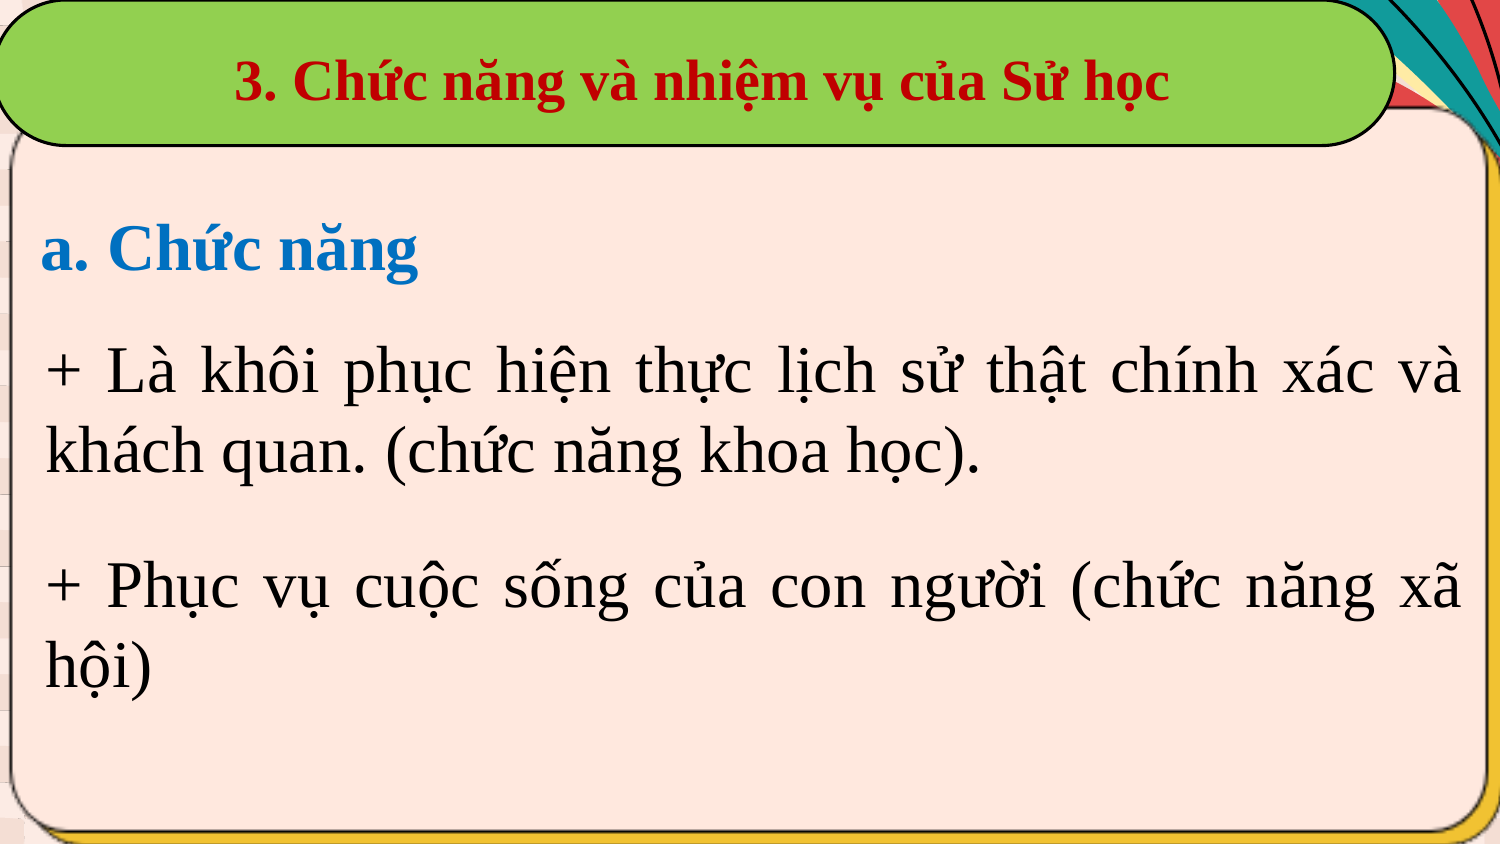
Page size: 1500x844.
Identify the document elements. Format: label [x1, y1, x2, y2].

text_box [0, 0, 1404, 146]
picture [0, 75, 1500, 844]
